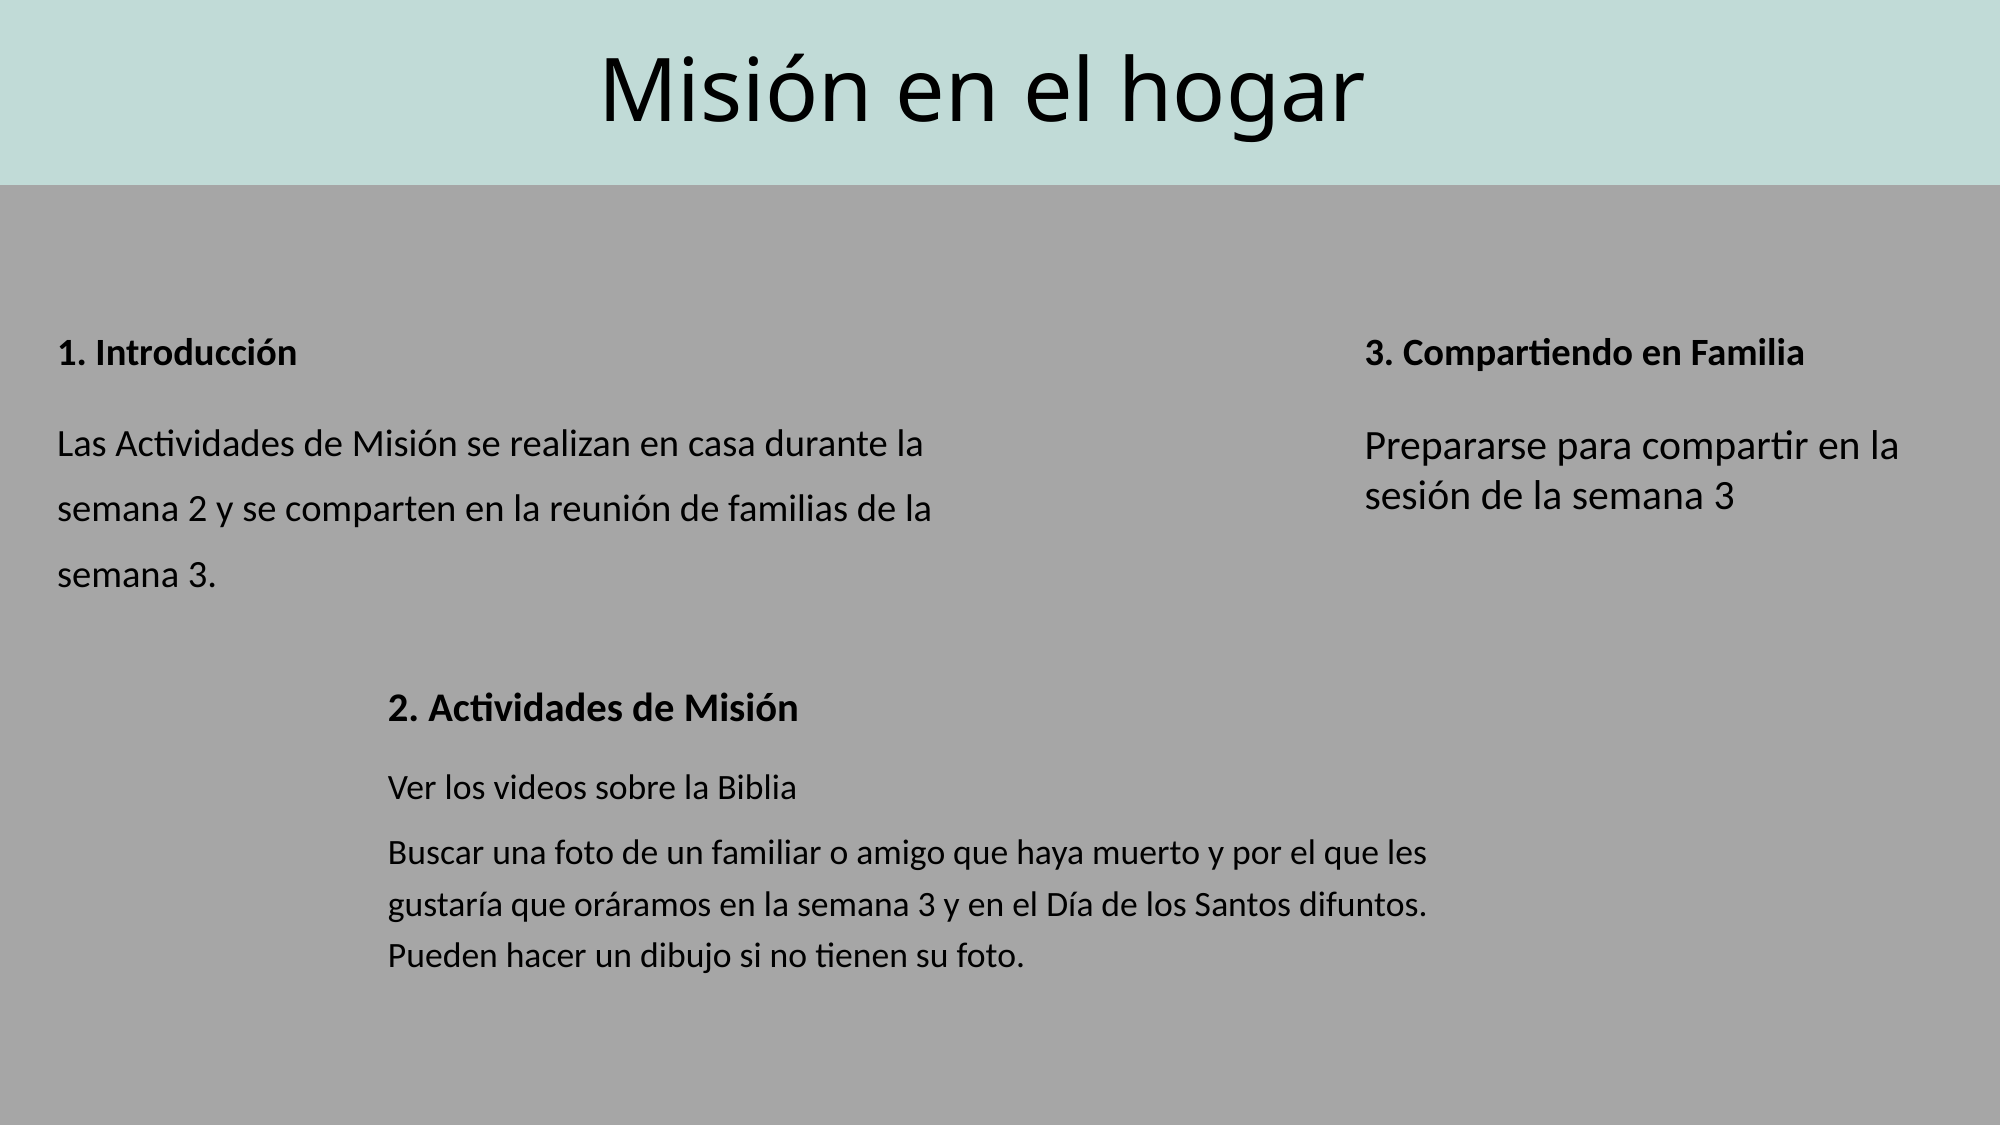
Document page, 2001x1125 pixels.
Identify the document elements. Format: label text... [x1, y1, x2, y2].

text_box [0, 0, 2000, 186]
title Misión en el hogar [568, 0, 1397, 185]
text_box 3. Compartiendo en Familia Prepararse para compartir en la sesión de la semana 3 [1349, 330, 1971, 685]
list 1. Introducción Las Actividades de Misión se realizan en casa durante la semana 2 y se comparten en la reunión de familias de la semana 3. [42, 330, 953, 685]
text_box 2. Actividades de Misión Ver los videos sobre la Biblia Buscar una foto de un familiar o amigo que haya muerto y por el que les gustaría que oráramos en la semana 3 y en el Día de los Santos difuntos. Pueden hacer un dibujo si no tienen su foto. [372, 684, 1539, 986]
